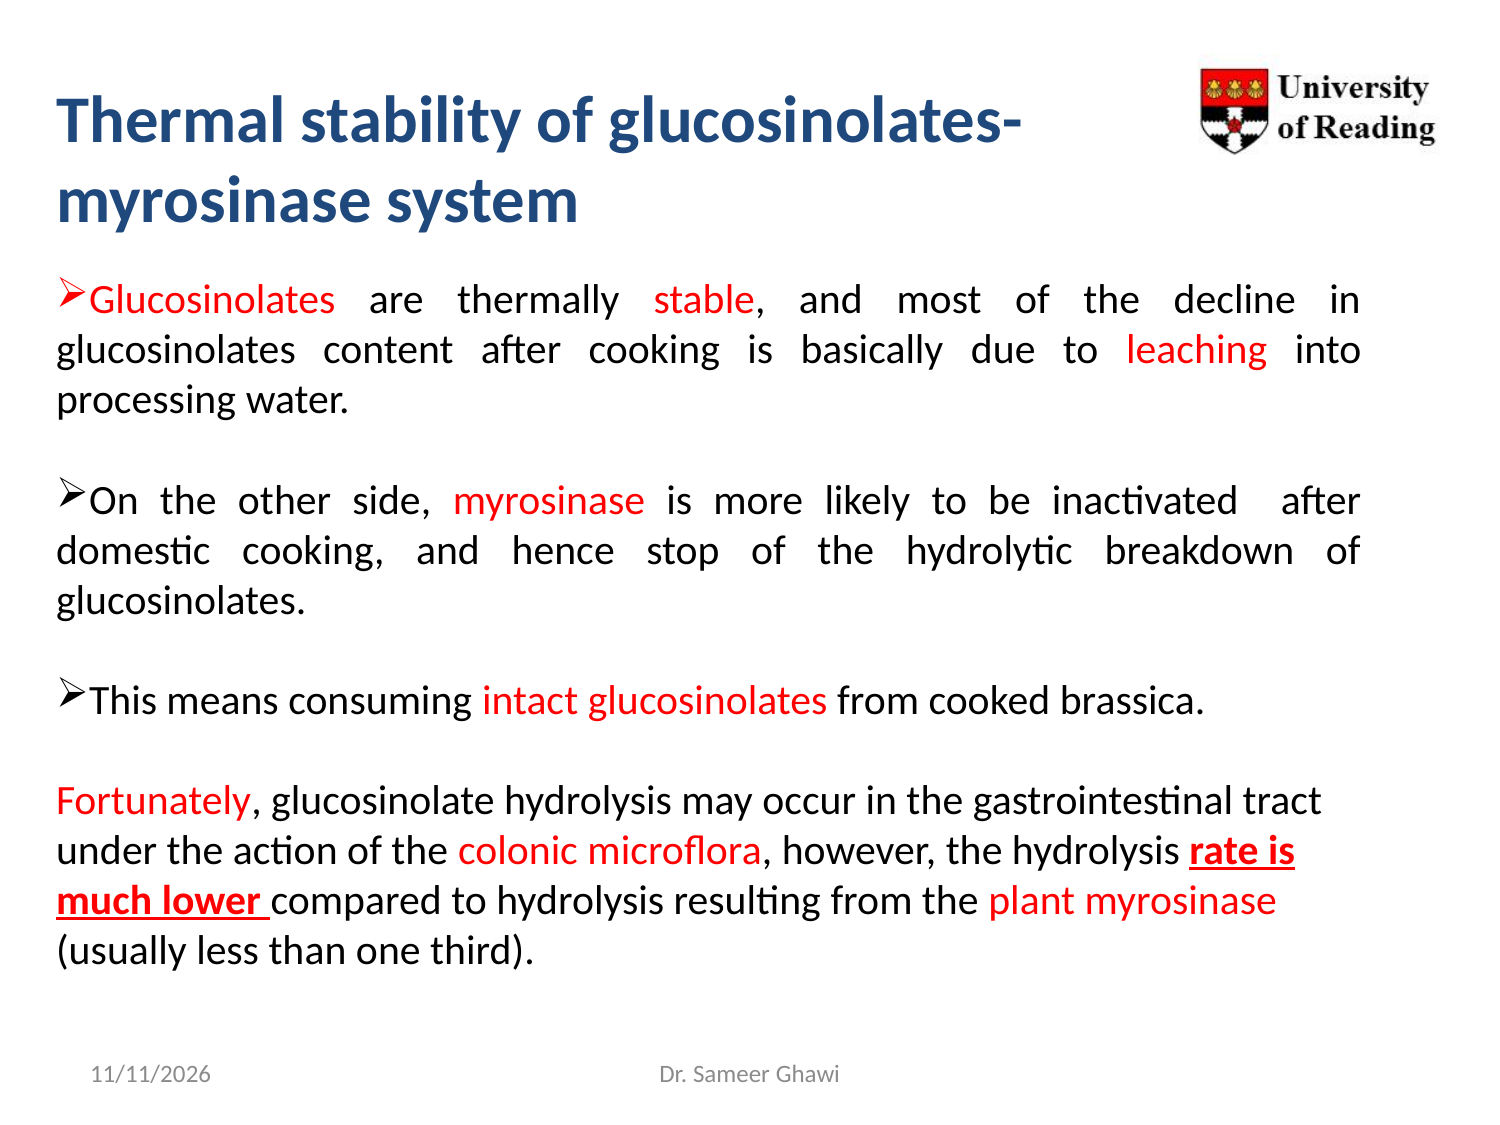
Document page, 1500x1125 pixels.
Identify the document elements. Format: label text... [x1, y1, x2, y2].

text_box Glucosinolates are thermally stable, and most of the decline in glucosinolates content after cooking is basically due to leaching into processing water. On the other side, myrosinase is more likely to be inactivated after domestic cooking, and hence stop of the hydrolytic breakdown of glucosinolates. This means consuming intact glucosinolates from cooked brassica. Fortunately, glucosinolate hydrolysis may occur in the gastrointestinal tract under the action of the colonic microflora, however, the hydrolysis rate is much lower compared to hydrolysis resulting from the plant myrosinase (usually less than one third). [41, 219, 1377, 1030]
footer Dr. Sameer Ghawi [512, 1042, 988, 1103]
title Thermal stability of glucosinolates-myrosinase system [41, 45, 1176, 219]
picture [1198, 54, 1458, 166]
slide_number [75, 1042, 425, 1103]
